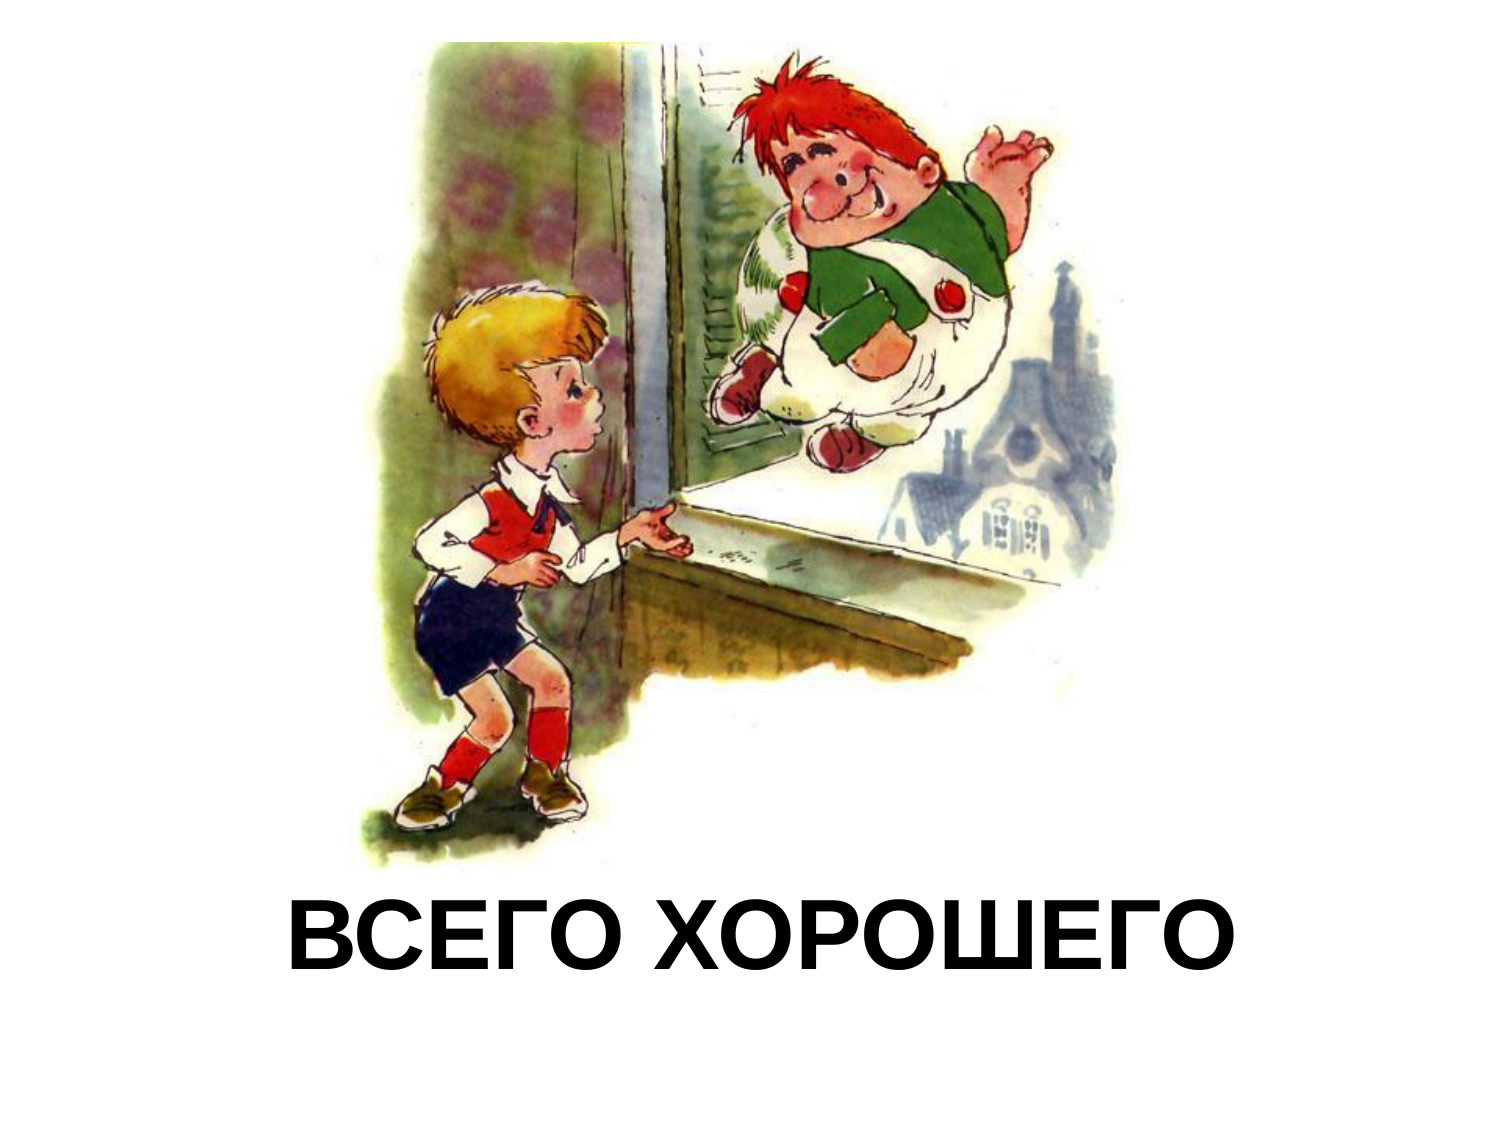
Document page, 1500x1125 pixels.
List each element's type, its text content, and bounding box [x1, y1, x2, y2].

picture [348, 42, 1130, 876]
text_box ВСЕГО ХОРОШЕГО [270, 862, 1266, 998]
